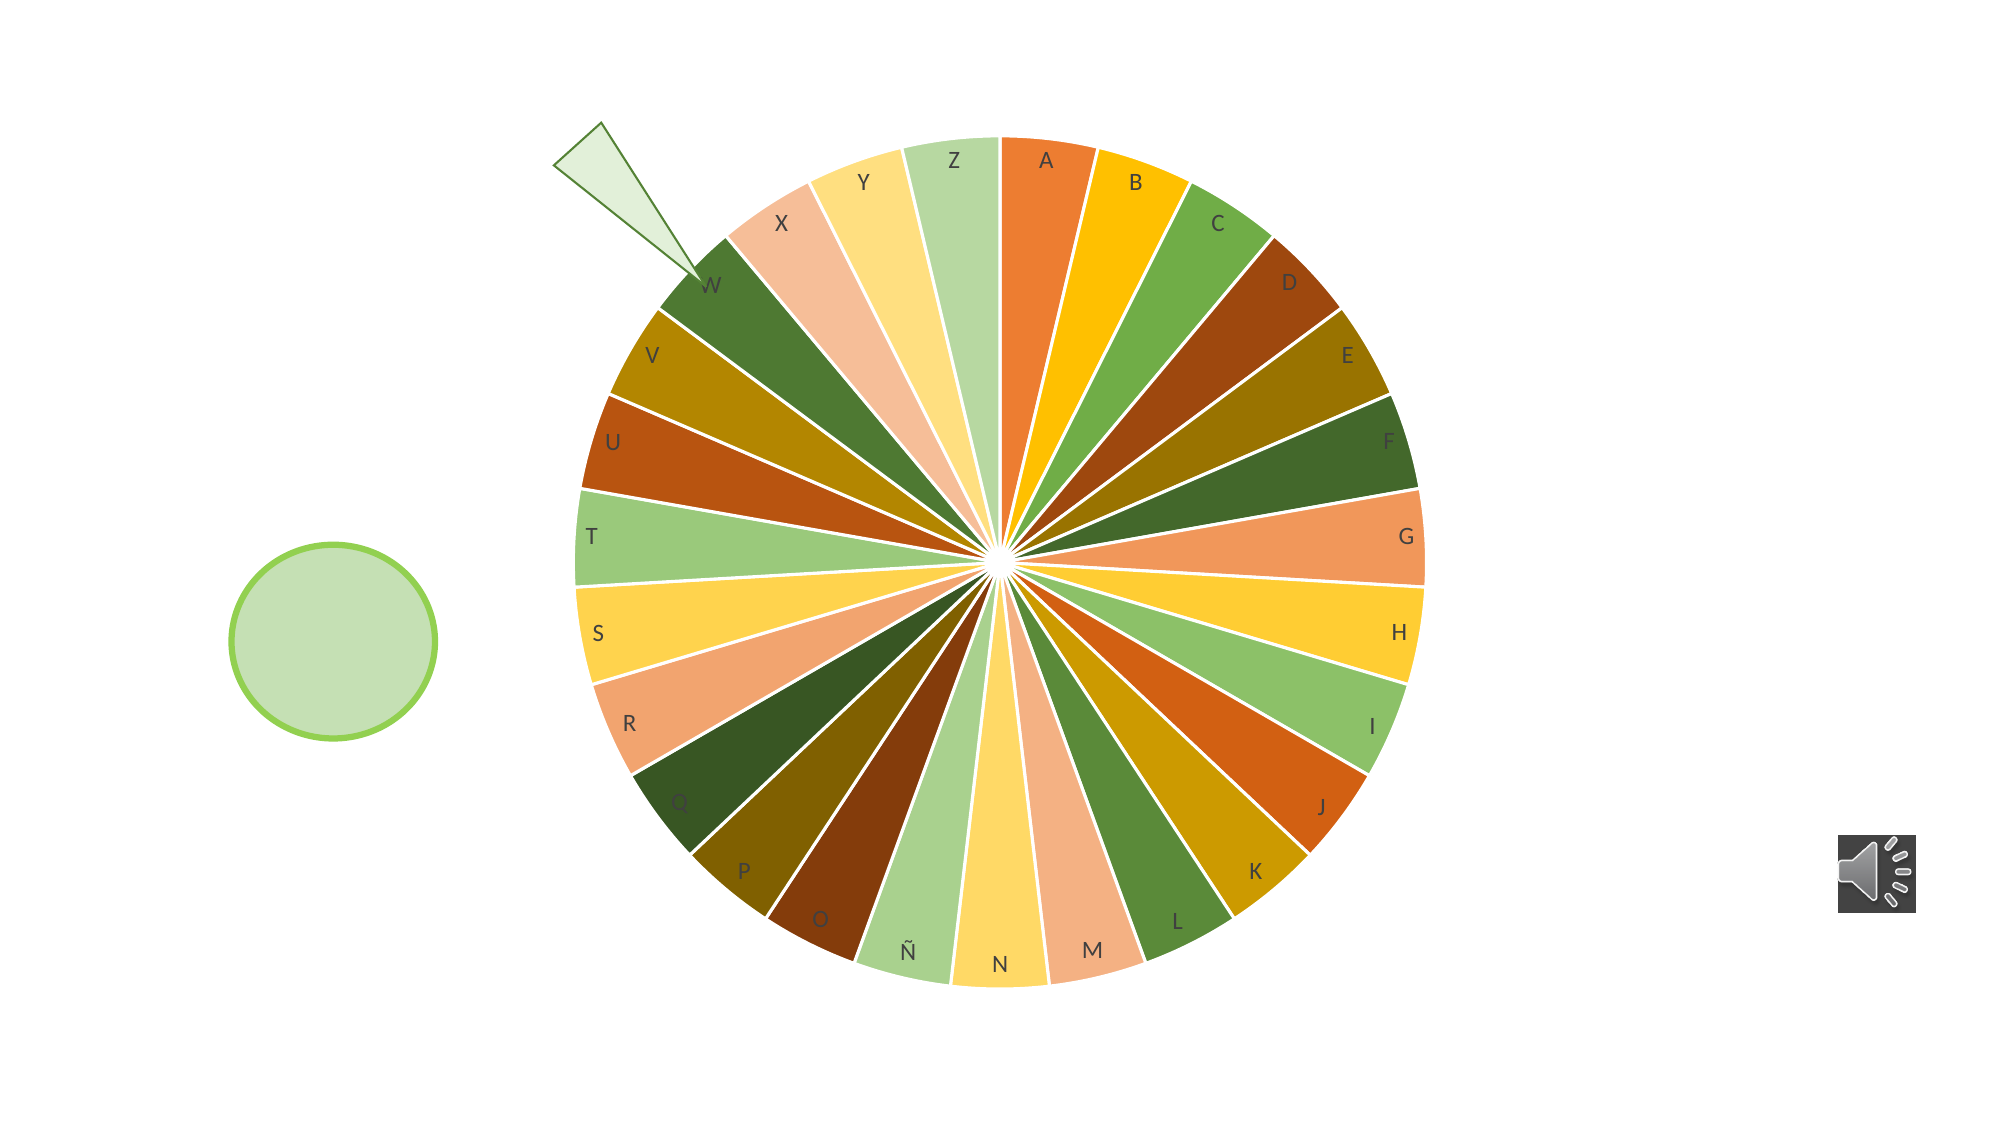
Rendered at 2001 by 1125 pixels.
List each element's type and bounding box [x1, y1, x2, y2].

chart [333, 117, 1667, 1007]
picture [1836, 834, 1917, 914]
text_box [230, 543, 333, 740]
